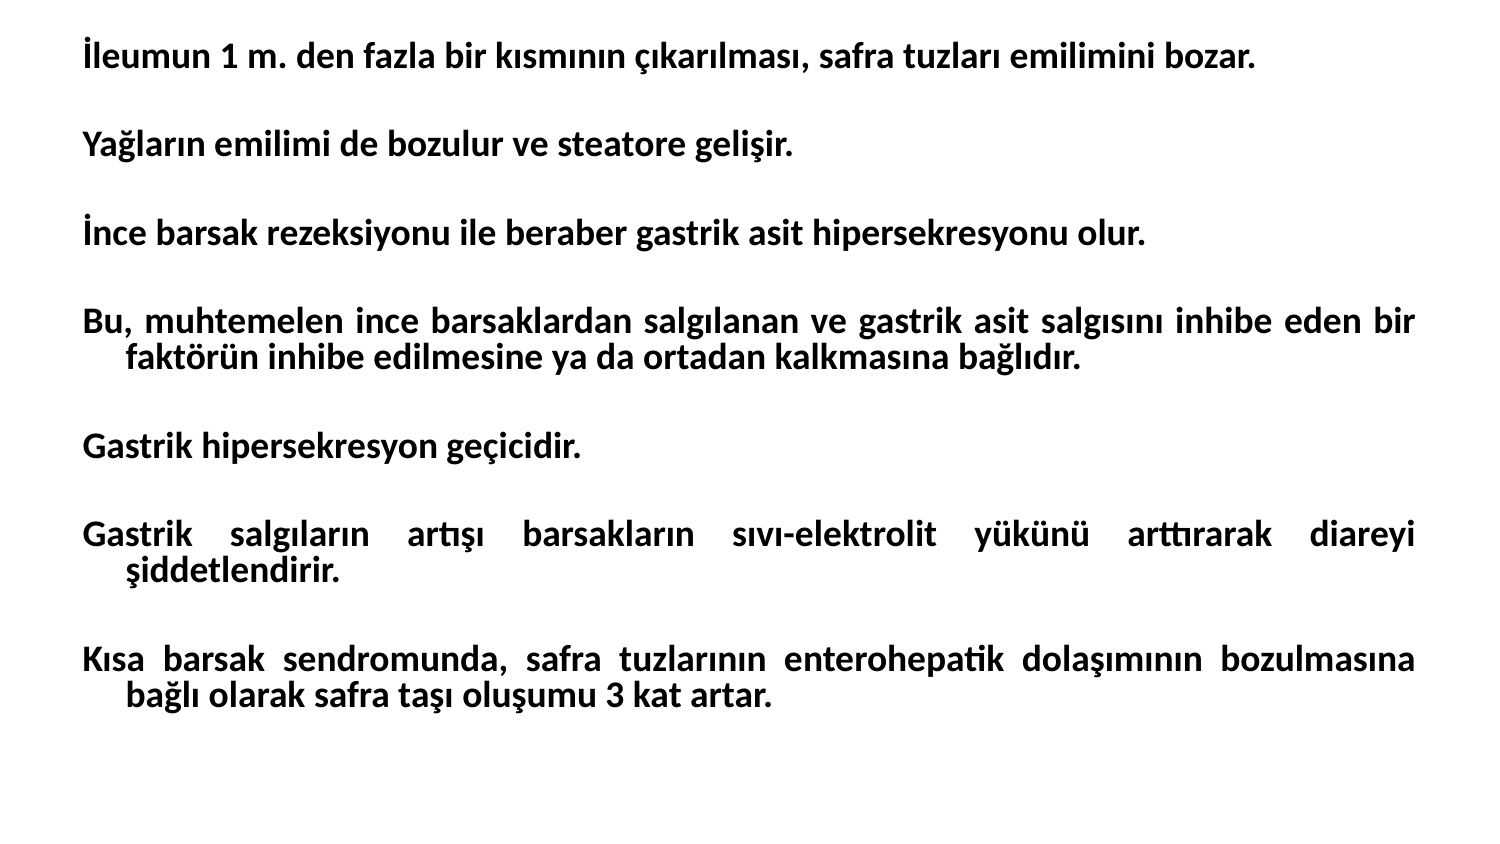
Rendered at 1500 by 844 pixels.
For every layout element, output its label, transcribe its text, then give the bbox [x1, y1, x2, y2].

list İleumun 1 m. den fazla bir kısmının çıkarılması, safra tuzları emilimini bozar. Yağların emilimi de bozulur ve steatore gelişir. İnce barsak rezeksiyonu ile beraber gastrik asit hipersekresyonu olur. Bu, muhtemelen ince barsaklardan salgılanan ve gastrik asit salgısını inhibe eden bir faktörün inhibe edilmesine ya da ortadan kalkmasına bağlıdır. Gastrik hipersekresyon geçicidir. Gastrik salgıların artışı barsakların sıvı-elektrolit yükünü arttırarak diareyi şiddetlendirir. Kısa barsak sendromunda, safra tuzlarının enterohepatik dolaşımının bozulmasına bağlı olarak safra taşı oluşumu 3 kat artar. [75, 31, 1425, 821]
